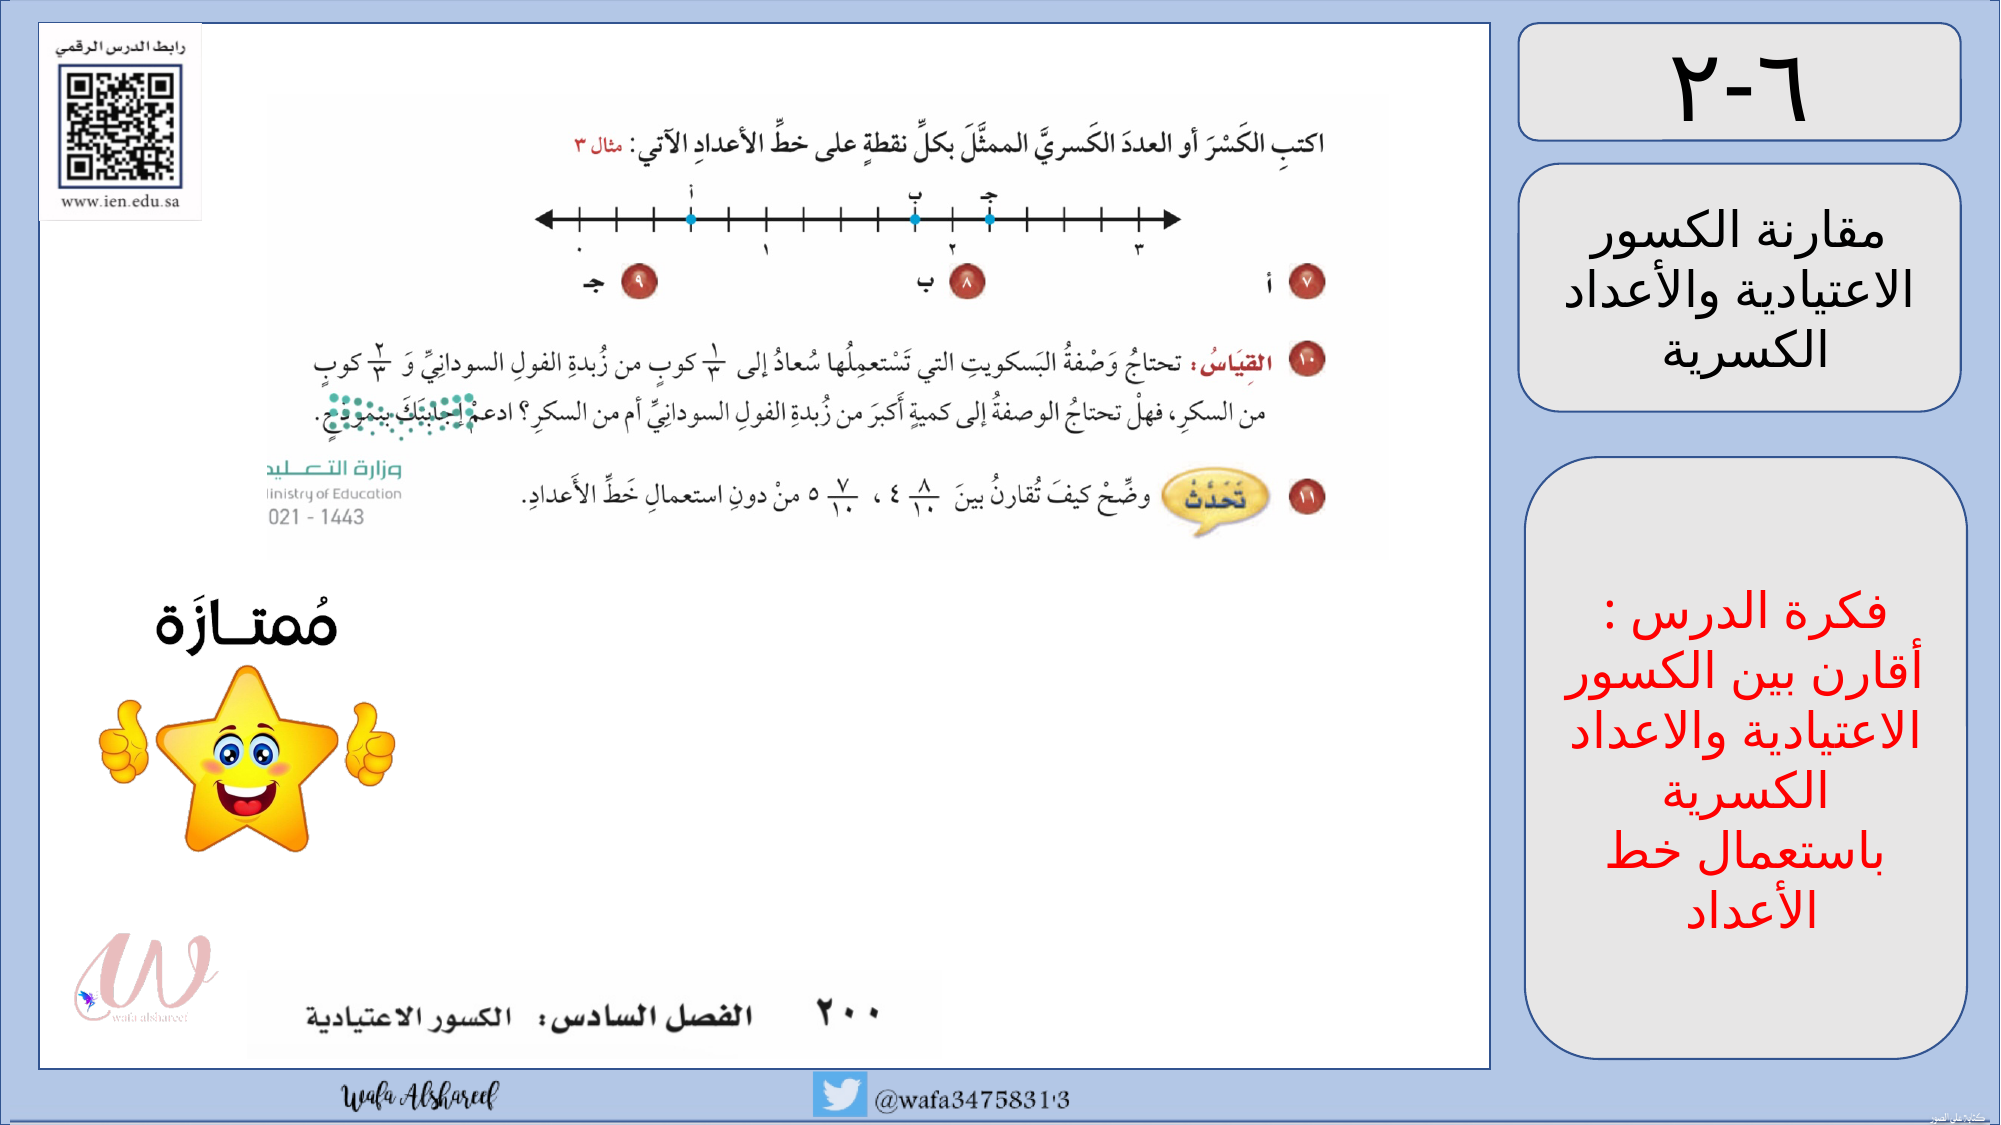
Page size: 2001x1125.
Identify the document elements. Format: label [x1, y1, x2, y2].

text_box [1990, 0, 2000, 1125]
text_box [0, 0, 10, 811]
picture [0, 0, 1990, 1125]
